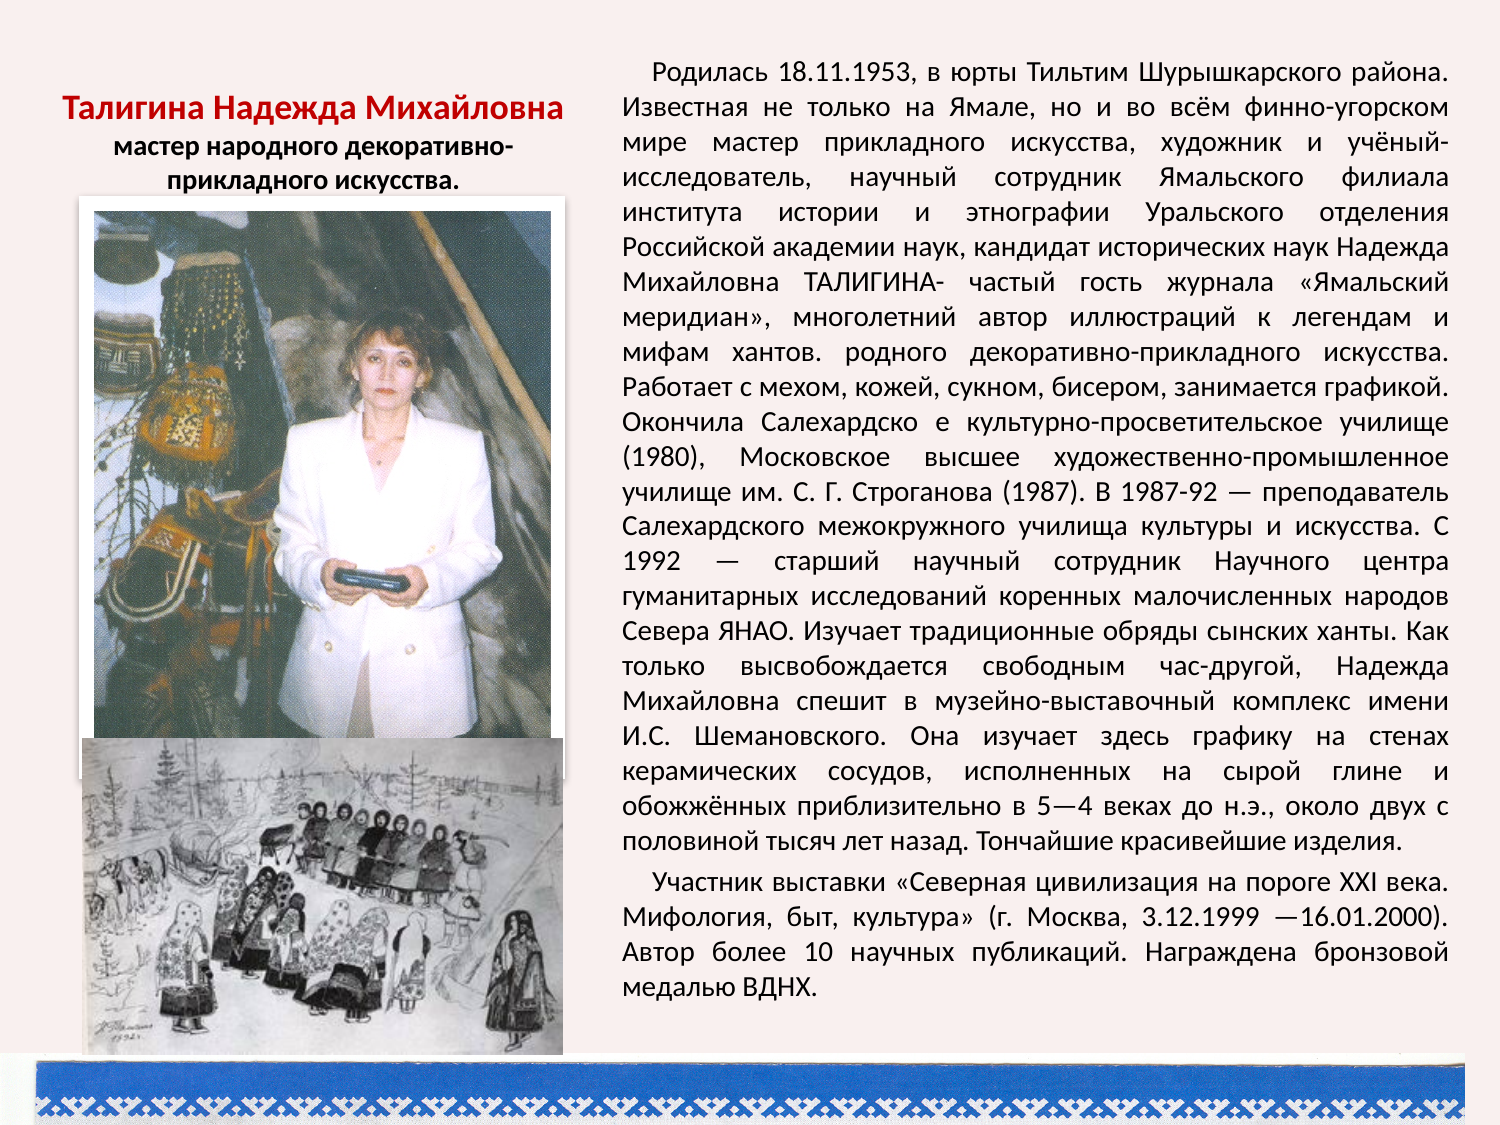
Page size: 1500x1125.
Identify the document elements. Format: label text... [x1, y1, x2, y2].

picture [81, 737, 563, 1055]
picture [93, 210, 551, 729]
title Талигина Надежда Михайловна мастер народного декоративно-прикладного искусства. [46, 46, 550, 247]
picture [0, 1053, 1466, 1125]
list Родилась 18.11.1953, в юрты Тильтим Шурышкарского района. Известная не только на Ямале, но и во всём финно-угорском мире мастер прикладного искусства, художник и учёный-исследователь, научный сотрудник Ямальского филиала института истории и этнографии Уральского отделения Российской академии наук, кандидат исторических наук Надежда Михайловна ТАЛИГИНА- частый гость журнала «Ямальский меридиан», многолетний автор иллюстраций к легендам и мифам хантов. родного декоративно-прикладного искусства. Работает с мехом, кожей, сукном, бисером, занимается графикой. Окончила Салехардско е культурно-просветительское училище (1980), Московское высшее художественно-промышленное училище им. С. Г. Строганова (1987). В 1987-92 — преподаватель Салехардского межокружного училища культуры и искусства. С 1992 — старший научный сотрудник Научного центра гуманитарных исследований коренных малочисленных народов Севера ЯНАО. Изучает традиционные обряды сынских ханты. Как только высвобождается свободным час-другой, Надежда Михайловна спешит в музейно-выставочный комплекс имени И.С. Шемановского. Она изучает здесь графику на стенах керамических сосудов, исполненных на сырой глине и обожжённых приблизительно в 5—4 веках до н.э., около двух с половиной тысяч лет назад. Тончайшие красивейшие изделия. Участник выставки «Северная цивилизация на пороге XXI века. Мифология, быт, культура» (г. Москва, 3.12.1999 —16.01.2000). Автор более 10 научных публикаций. Награждена бронзовой медалью ВДНХ. [550, 44, 1465, 1005]
